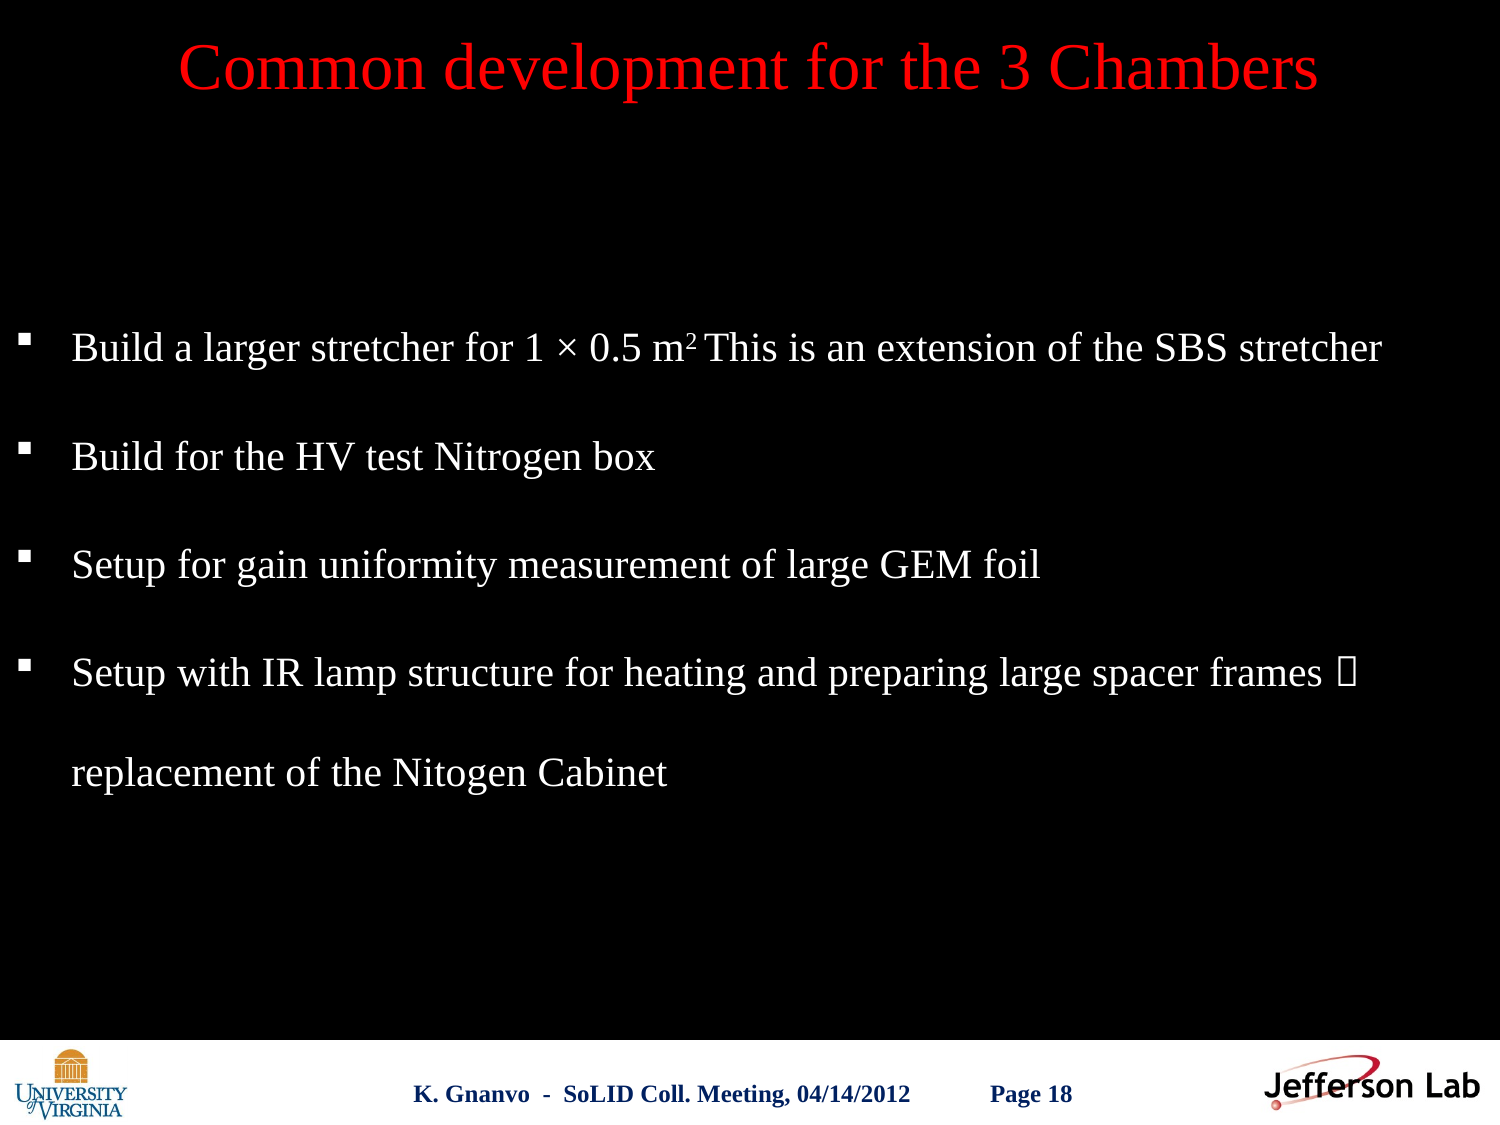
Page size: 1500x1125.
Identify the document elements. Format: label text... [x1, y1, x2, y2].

picture [14, 1046, 128, 1122]
slide_number 18 [950, 1062, 1088, 1123]
picture [1250, 1046, 1490, 1122]
footer K. Gnanvo - SoLID Coll. Meeting, 04/14/2012 [375, 1062, 950, 1123]
list Build a larger stretcher for 1 × 0.5 m2 This is an extension of the SBS stretcher Build for the HV test Nitrogen box Setup for gain uniformity measurement of large GEM foil Setup with IR lamp structure for heating and preparing large spacer frames  replacement of the Nitogen Cabinet [0, 262, 1500, 963]
title Common development for the 3 Chambers [0, 0, 1500, 125]
